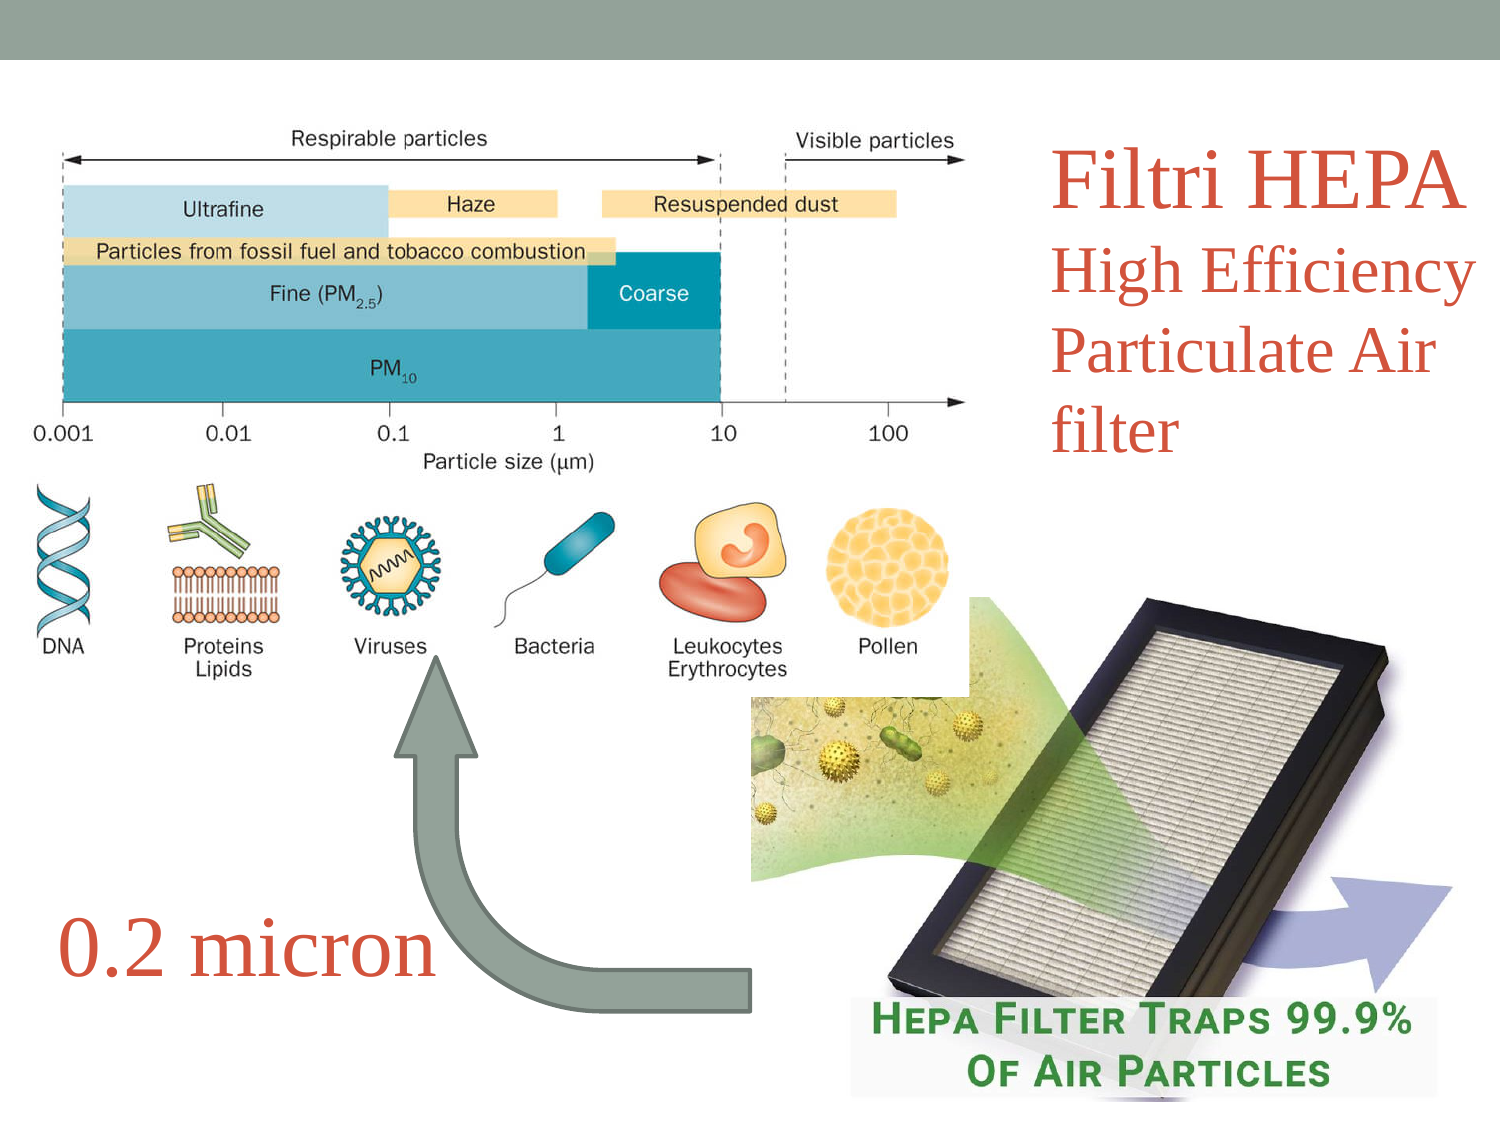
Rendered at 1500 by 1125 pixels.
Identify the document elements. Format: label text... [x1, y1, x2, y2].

text_box [393, 706, 748, 1014]
picture [29, 125, 1500, 1103]
text_box Filtri HEPA High Efficiency Particulate Air filter [1035, 113, 1500, 474]
text_box 0.2 micron [43, 881, 453, 1002]
